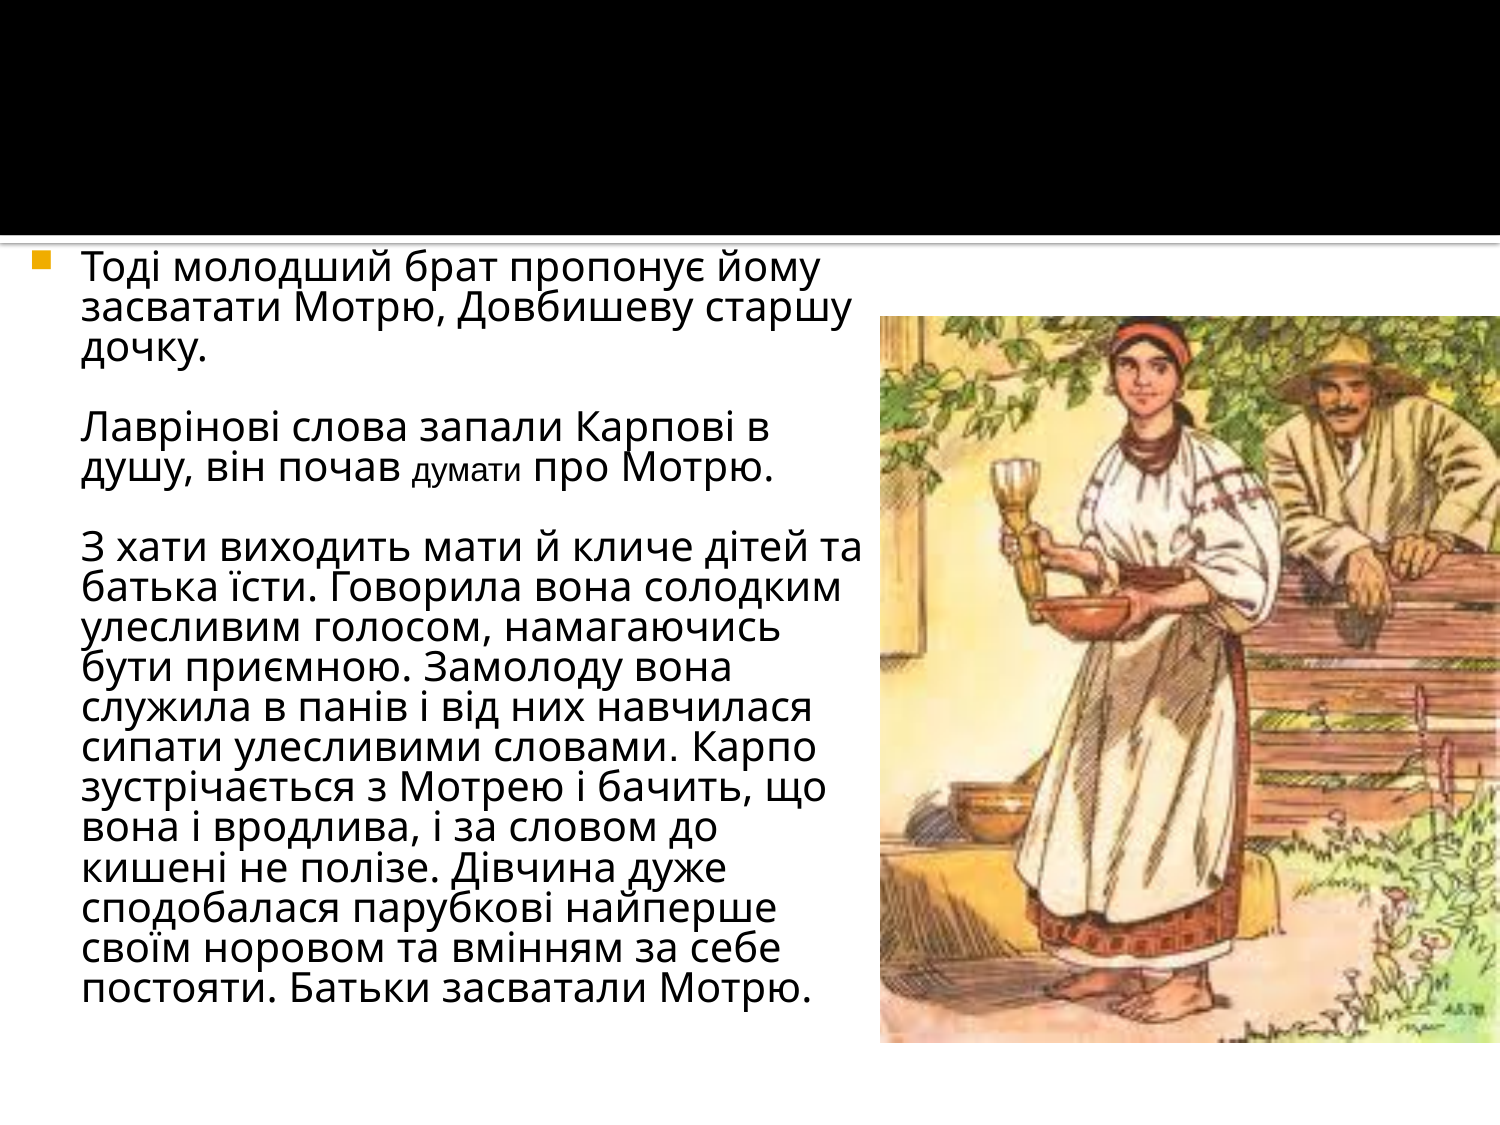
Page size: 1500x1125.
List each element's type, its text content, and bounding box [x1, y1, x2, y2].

list Тоді молодший брат пропонує йому засватати Мотрю, Довбишеву старшу дочку. Лаврінові слова запали Карпові в душу, він почав думати про Мотрю. З хати виходить мати й кличе дітей та батька їсти. Говорила вона солодким улесливим голосом, намагаючись бути приємною. Замолоду вона служила в панів і від них навчилася сипати улесливими словами. Карпо зустрічається з Мотрею і бачить, що вона і вродлива, і за словом до кишені не полізе. Дівчина дуже сподобалася парубкові найперше своїм норовом та вмінням за себе постояти. Батьки засватали Мотрю. [0, 234, 891, 1125]
picture [880, 316, 1500, 1043]
